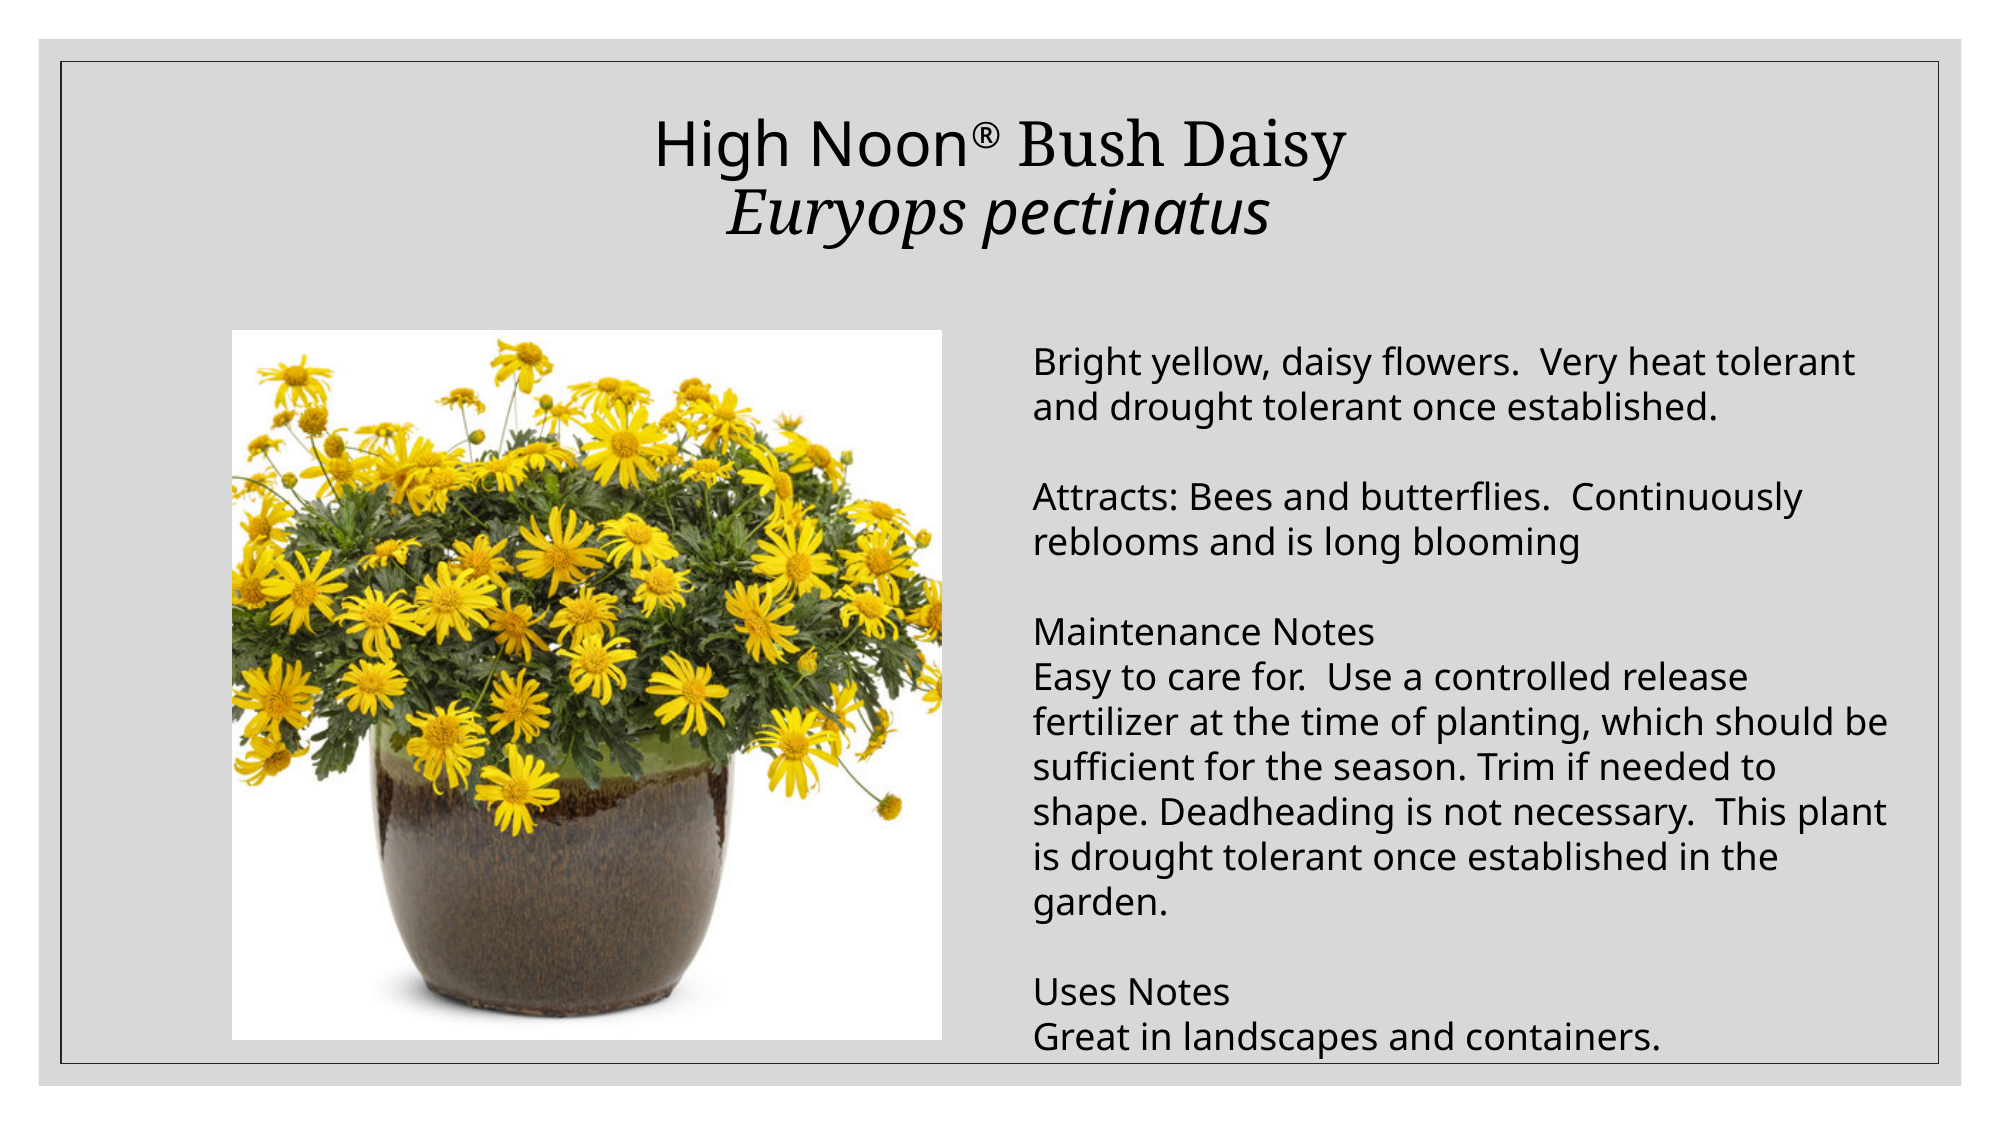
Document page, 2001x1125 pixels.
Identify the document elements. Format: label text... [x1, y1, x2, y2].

title High Noon® Bush Daisy Euryops pectinatus [174, 105, 1825, 331]
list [232, 330, 942, 1040]
text_box Bright yellow, daisy flowers. Very heat tolerant and drought tolerant once established. Attracts: Bees and butterflies. Continuously reblooms and is long blooming Maintenance Notes Easy to care for. Use a controlled release fertilizer at the time of planting, which should be sufficient for the season. Trim if needed to shape. Deadheading is not necessary. This plant is drought tolerant once established in the garden. Uses Notes Great in landscapes and containers. [1017, 330, 1912, 1066]
